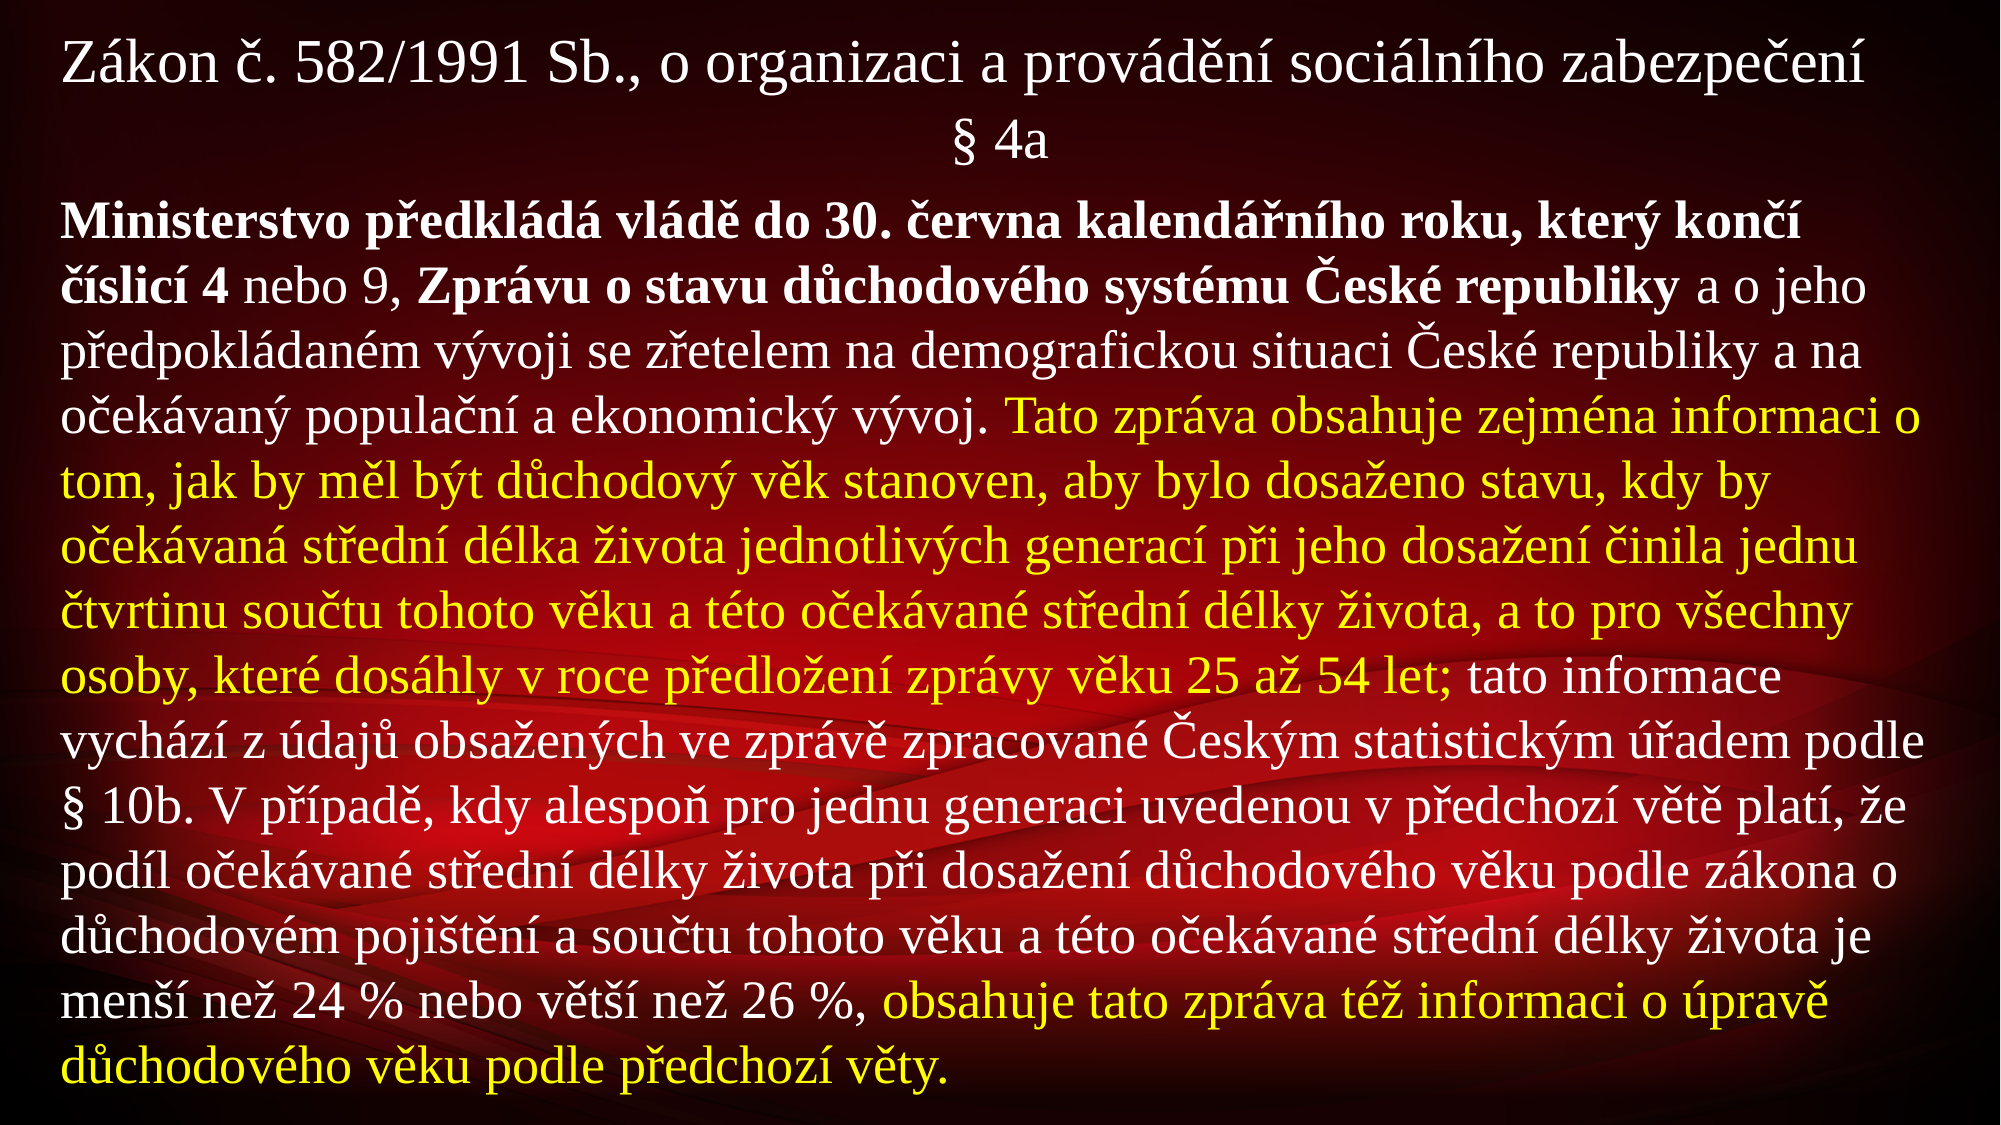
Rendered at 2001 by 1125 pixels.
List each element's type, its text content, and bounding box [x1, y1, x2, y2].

text_box Zákon č. 582/1991 Sb., o organizaci a provádění sociálního zabezpečení [45, 12, 1913, 92]
picture [0, 0, 2001, 1125]
text_box § 4a Ministerstvo předkládá vládě do 30. června kalendářního roku, který končí číslicí 4 nebo 9, Zprávu o stavu důchodového systému České republiky a o jeho předpokládaném vývoji se zřetelem na demografickou situaci České republiky a na očekávaný populační a ekonomický vývoj. Tato zpráva obsahuje zejména informaci o tom, jak by měl být důchodový věk stanoven, aby bylo dosaženo stavu, kdy by očekávaná střední délka života jednotlivých generací při jeho dosažení činila jednu čtvrtinu součtu tohoto věku a této očekávané střední délky života, a to pro všechny osoby, které dosáhly v roce předložení zprávy věku 25 až 54 let; tato informace vychází z údajů obsažených ve zprávě zpracované Českým statistickým úřadem podle § 10b. V případě, kdy alespoň pro jednu generaci uvedenou v předchozí větě platí, že podíl očekávané střední délky života při dosažení důchodového věku podle zákona o důchodovém pojištění a součtu tohoto věku a této očekávané střední délky života je menší než 24 % nebo větší než 26 %, obsahuje tato zpráva též informaci o úpravě důchodového věku podle předchozí věty. [45, 92, 1955, 1102]
